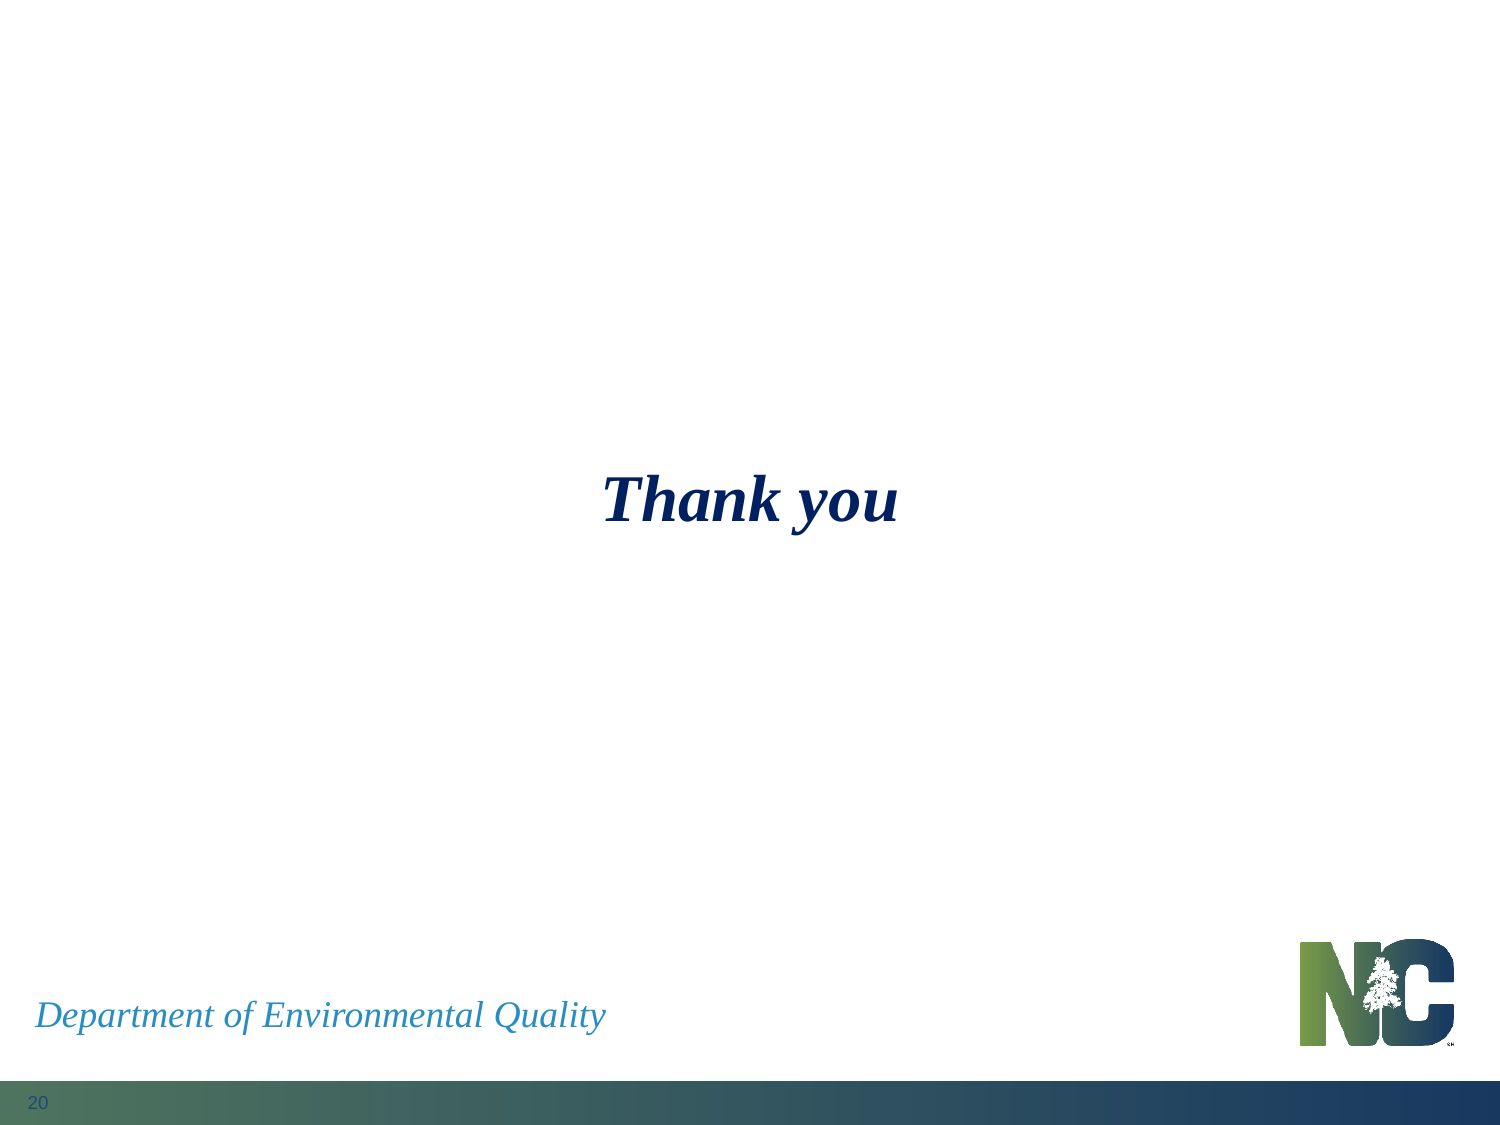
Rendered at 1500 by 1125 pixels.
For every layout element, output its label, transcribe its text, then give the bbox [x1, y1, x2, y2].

text_box Department of Environmental Quality [20, 984, 636, 1046]
picture [1300, 939, 1454, 1046]
text_box Thank you [74, 94, 1425, 897]
slide_number 20 [12, 1090, 351, 1114]
